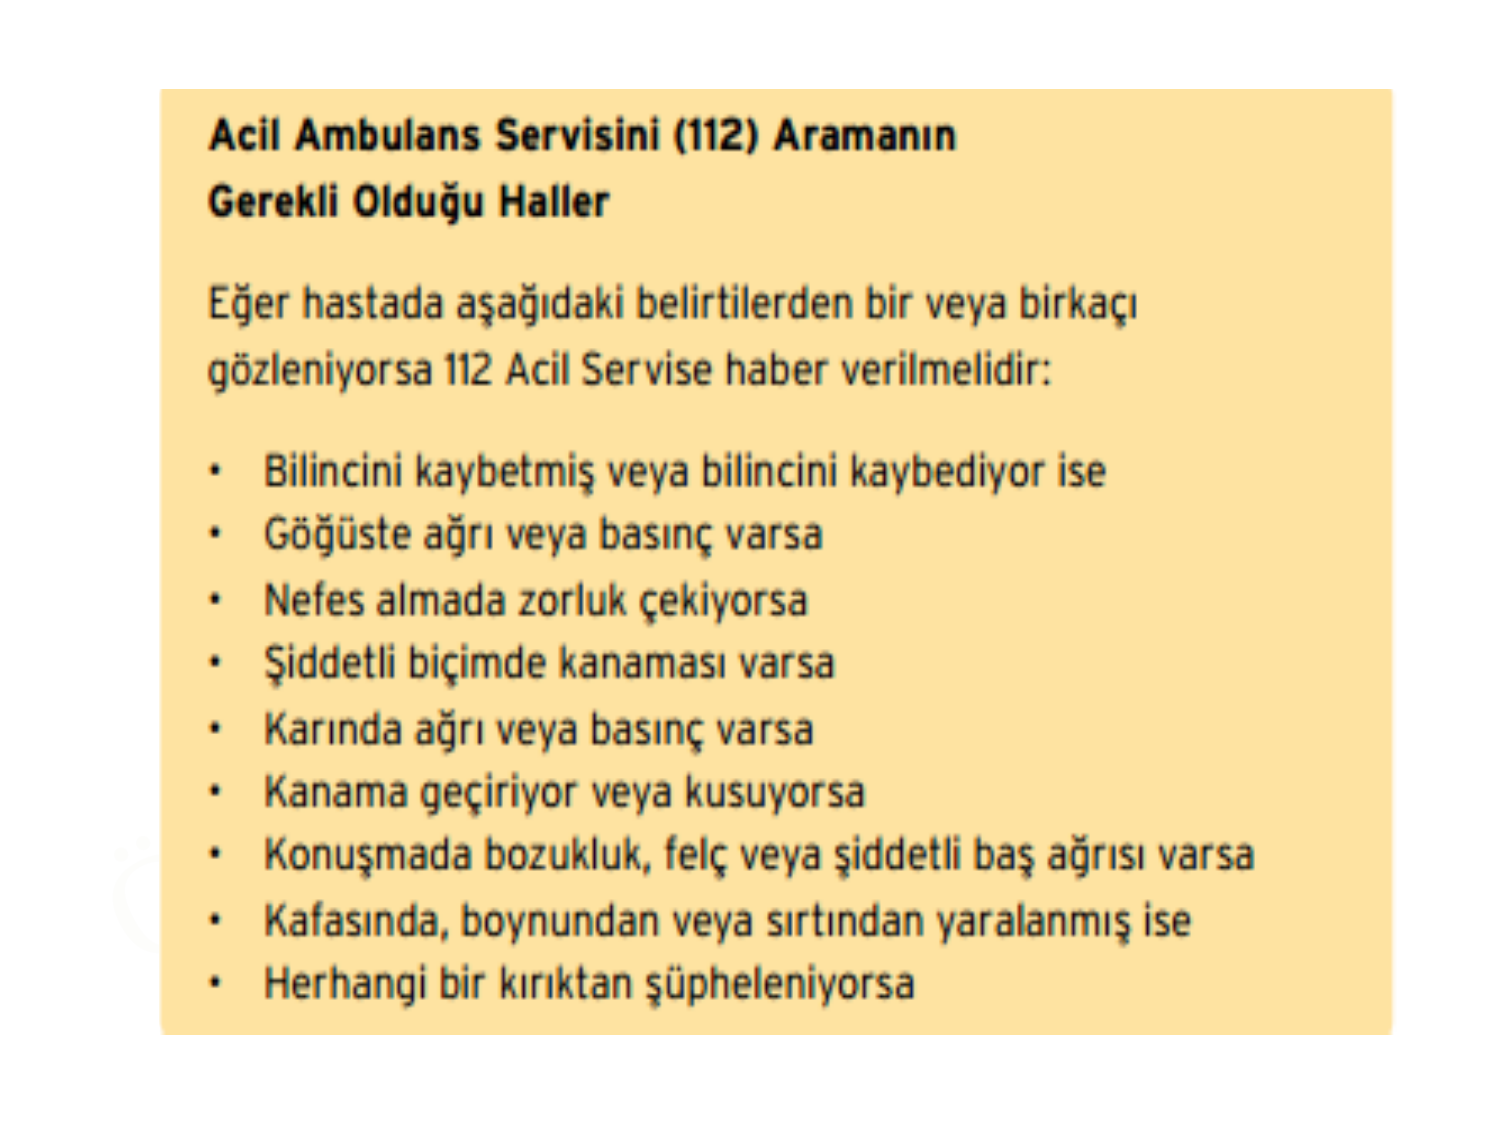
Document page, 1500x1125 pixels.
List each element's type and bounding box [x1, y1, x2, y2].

picture [159, 89, 1400, 1036]
